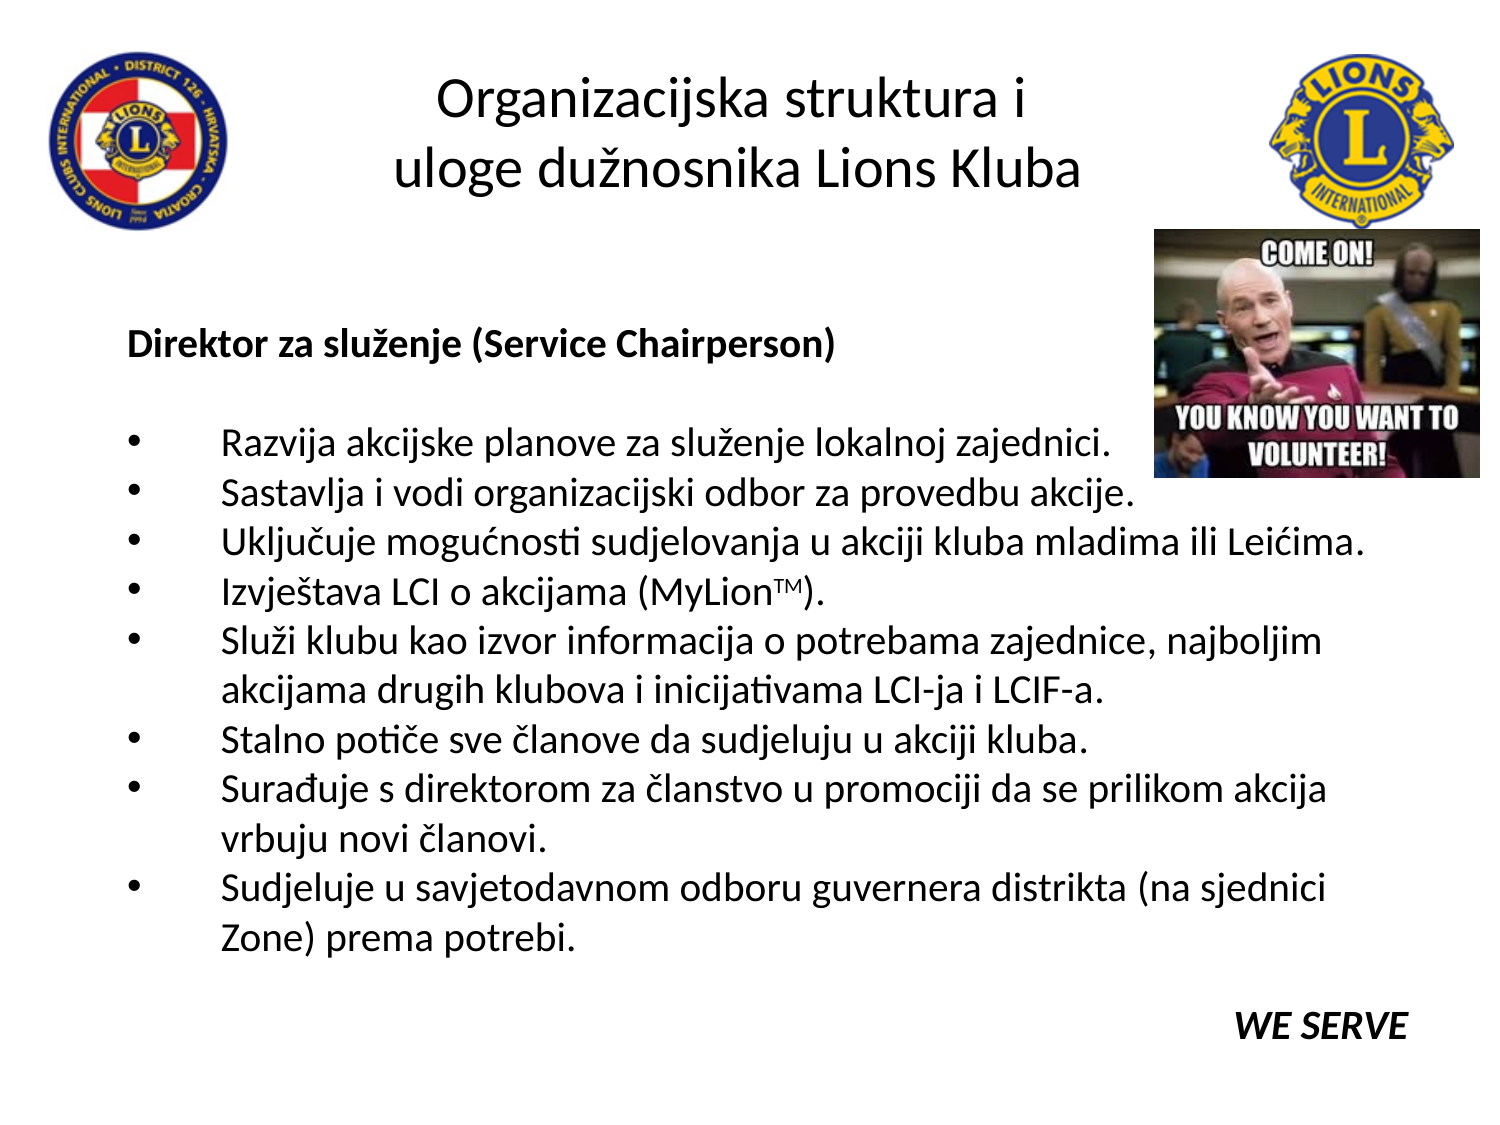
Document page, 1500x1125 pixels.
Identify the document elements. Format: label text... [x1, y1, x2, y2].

picture [45, 49, 231, 235]
text_box Organizacijska struktura i uloge dužnosnika Lions Kluba [230, 16, 1247, 242]
text_box WE SERVE [1210, 990, 1424, 1056]
text_box Direktor za služenje (Service Chairperson) Razvija akcijske planove za služenje lokalnoj zajednici. Sastavlja i vodi organizacijski odbor za provedbu akcije. Uključuje mogućnosti sudjelovanja u akciji kluba mladima ili Leićima. Izvještava LCI o akcijama (MyLionTM). Služi klubu kao izvor informacija o potrebama zajednice, najboljim akcijama drugih klubova i inicijativama LCI-ja i LCIF-a. Stalno potiče sve članove da sudjeluju u akciji kluba. Surađuje s direktorom za članstvo u promociji da se prilikom akcija vrbuju novi članovi. Sudjeluje u savjetodavnom odboru guvernera distrikta (na sjednici Zone) prema potrebi. [112, 302, 1388, 974]
picture [1153, 54, 1480, 479]
